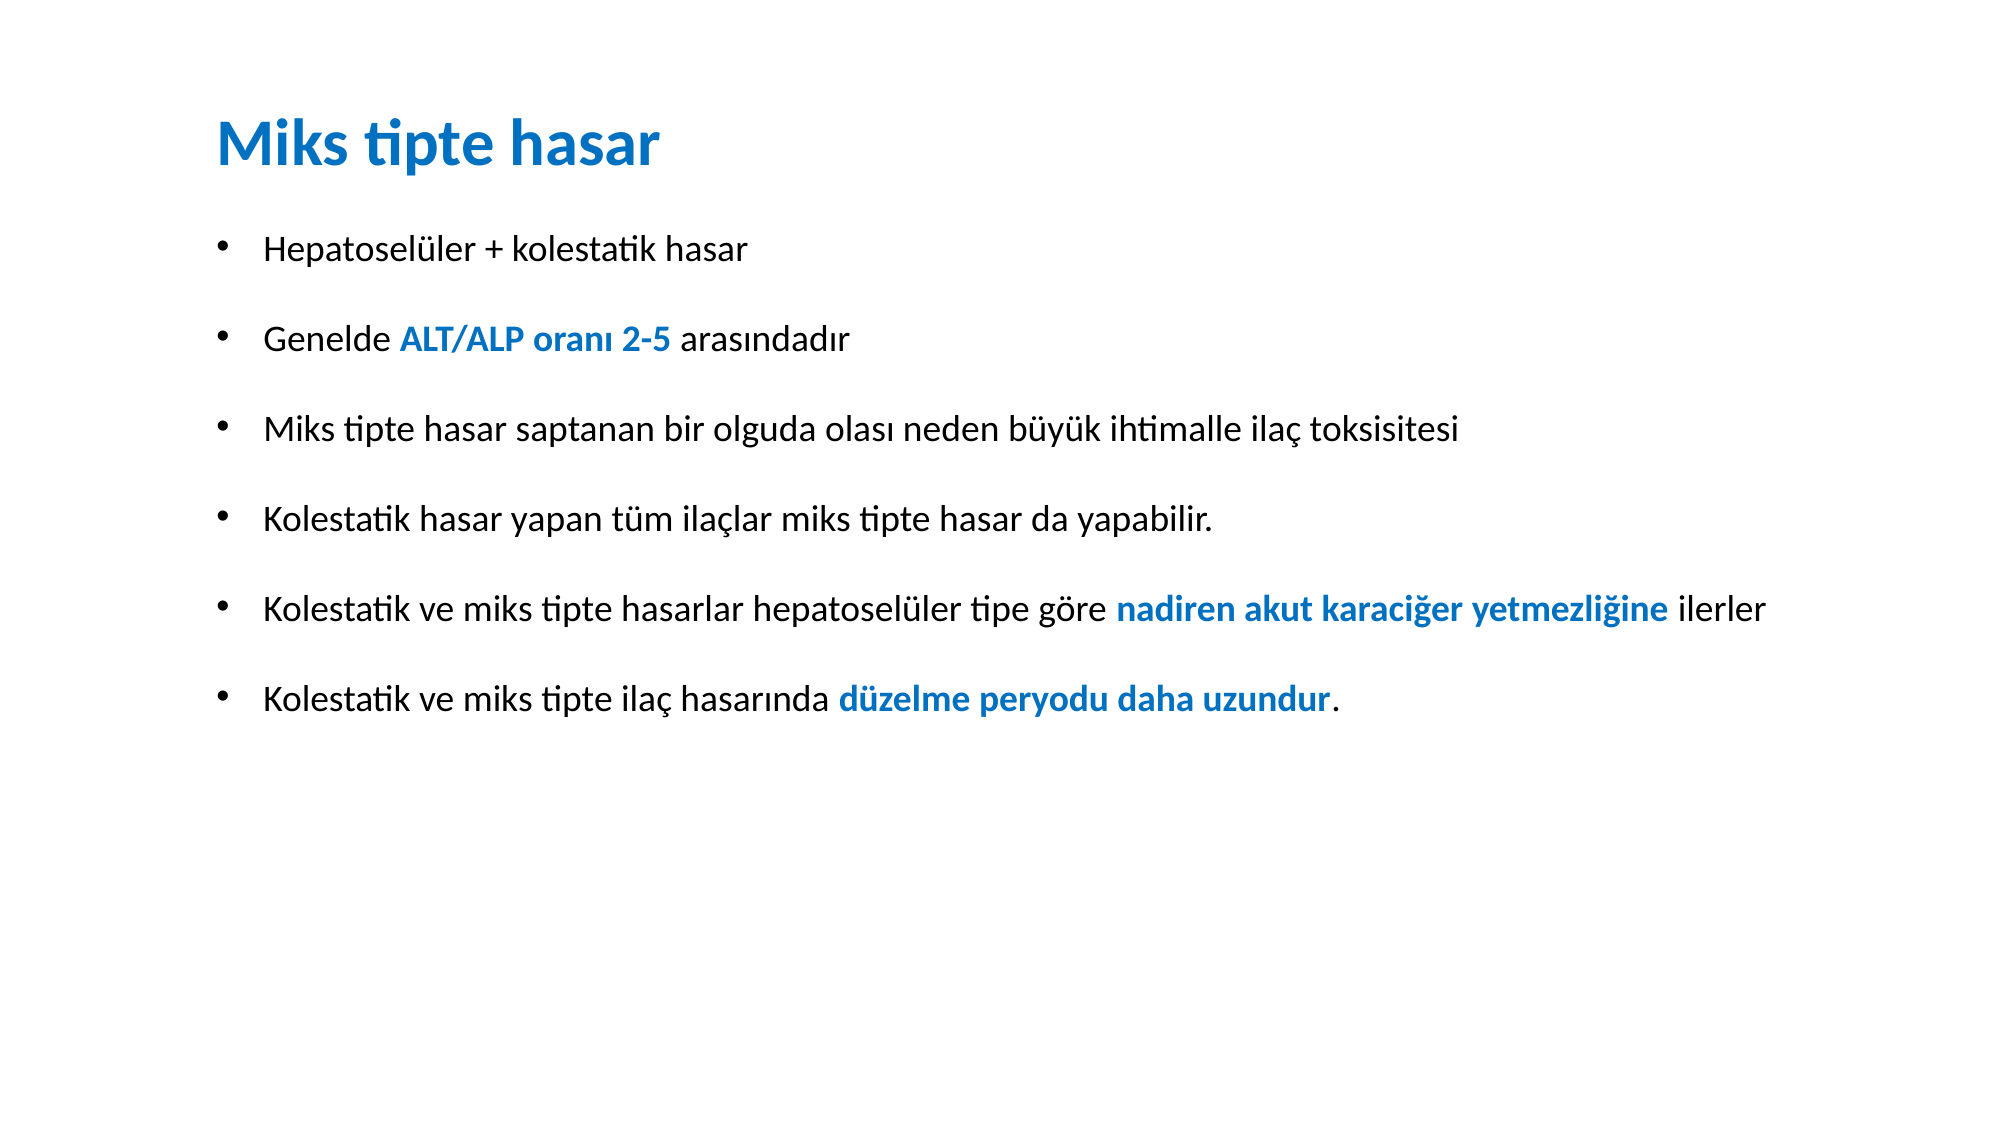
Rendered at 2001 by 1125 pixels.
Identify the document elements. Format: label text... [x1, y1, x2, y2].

text_box Miks tipte hasar Hepatoselüler + kolestatik hasar Genelde ALT/ALP oranı 2-5 arasındadır Miks tipte hasar saptanan bir olguda olası neden büyük ihtimalle ilaç toksisitesi Kolestatik hasar yapan tüm ilaçlar miks tipte hasar da yapabilir. Kolestatik ve miks tipte hasarlar hepatoselüler tipe göre nadiren akut karaciğer yetmezliğine ilerler Kolestatik ve miks tipte ilaç hasarında düzelme peryodu daha uzundur. [201, 91, 1799, 816]
